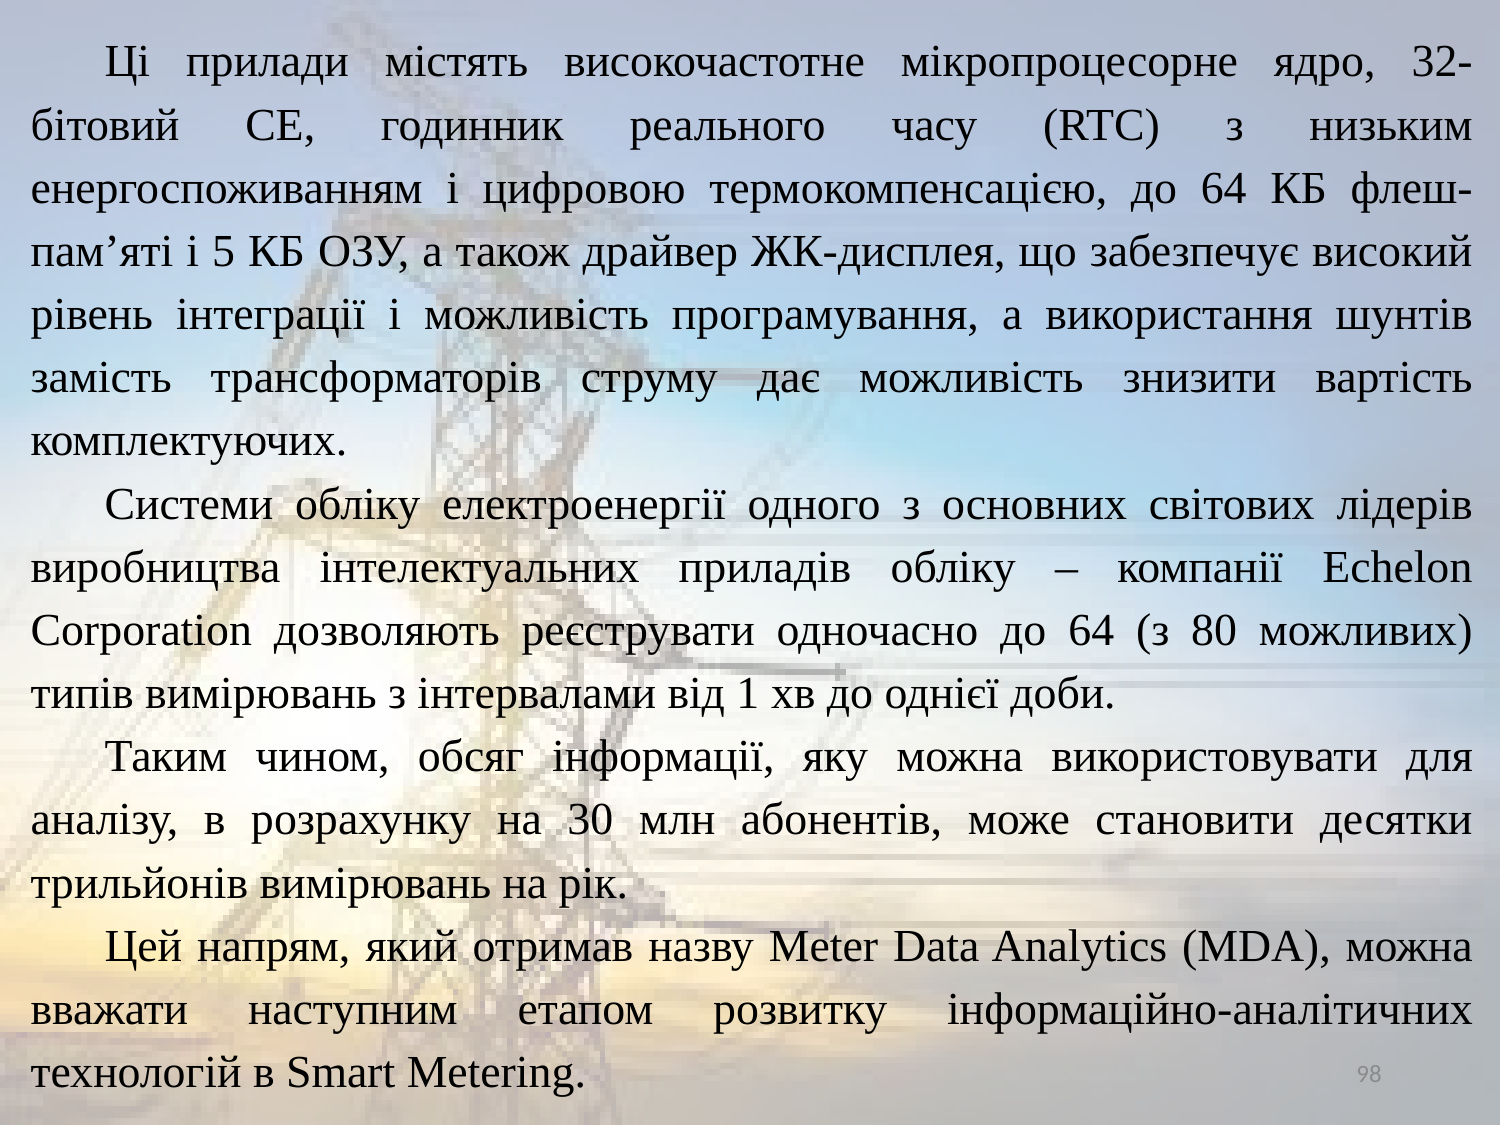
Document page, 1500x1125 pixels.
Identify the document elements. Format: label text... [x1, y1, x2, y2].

text_box Ці прилади містять високочастотне мікропроцесорне ядро, 32- бітовий СЕ, годинник реального часу (RTC) з низьким енергоспоживанням і цифровою термокомпенсацією, до 64 КБ флеш-пам’яті і 5 КБ ОЗУ, а також драйвер ЖК-дисплея, що забезпечує високий рівень інтеграції і можливість програмування, а використання шунтів замість трансформаторів струму дає можливість знизити вартість комплектуючих. Системи обліку електроенергії одного з основних світових лідерів виробництва інтелектуальних приладів обліку – компанії Echelon Corporation дозволяють реєструвати одночасно до 64 (з 80 можливих) типів вимірювань з інтервалами від 1 хв до однієї доби. Таким чином, обсяг інформації, яку можна використовувати для аналізу, в розрахунку на 30 млн абонентів, може становити десятки трильйонів вимірювань на рік. Цей напрям, який отримав назву Meter Data Analytics (MDA), можна вважати наступним етапом розвитку інформаційно-аналітичних технологій в Smart Metering. [15, 15, 1489, 1105]
